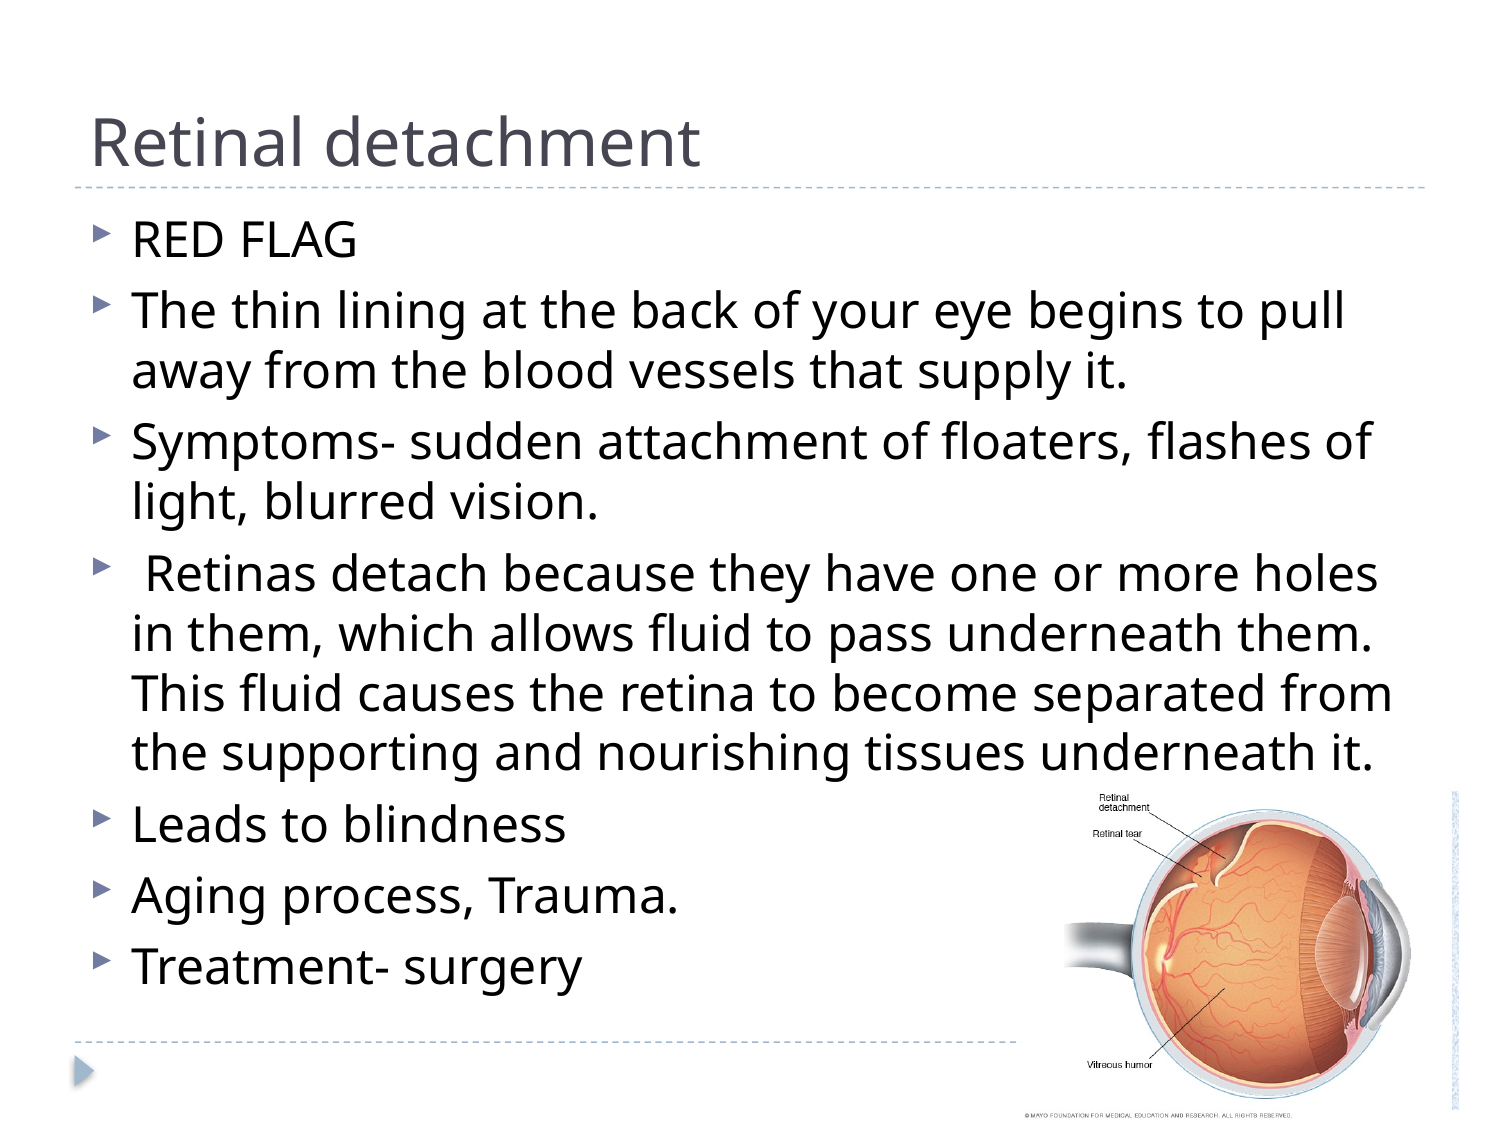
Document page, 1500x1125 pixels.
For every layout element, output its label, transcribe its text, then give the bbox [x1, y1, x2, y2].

title Retinal detachment [75, 24, 1425, 188]
list RED FLAG The thin lining at the back of your eye begins to pull away from the blood vessels that supply it. Symptoms- sudden attachment of floaters, flashes of light, blurred vision. Retinas detach because they have one or more holes in them, which allows fluid to pass underneath them. This fluid causes the retina to become separated from the supporting and nourishing tissues underneath it. Leads to blindness Aging process, Trauma. Treatment- surgery [75, 200, 1425, 1010]
picture [1021, 775, 1459, 1120]
